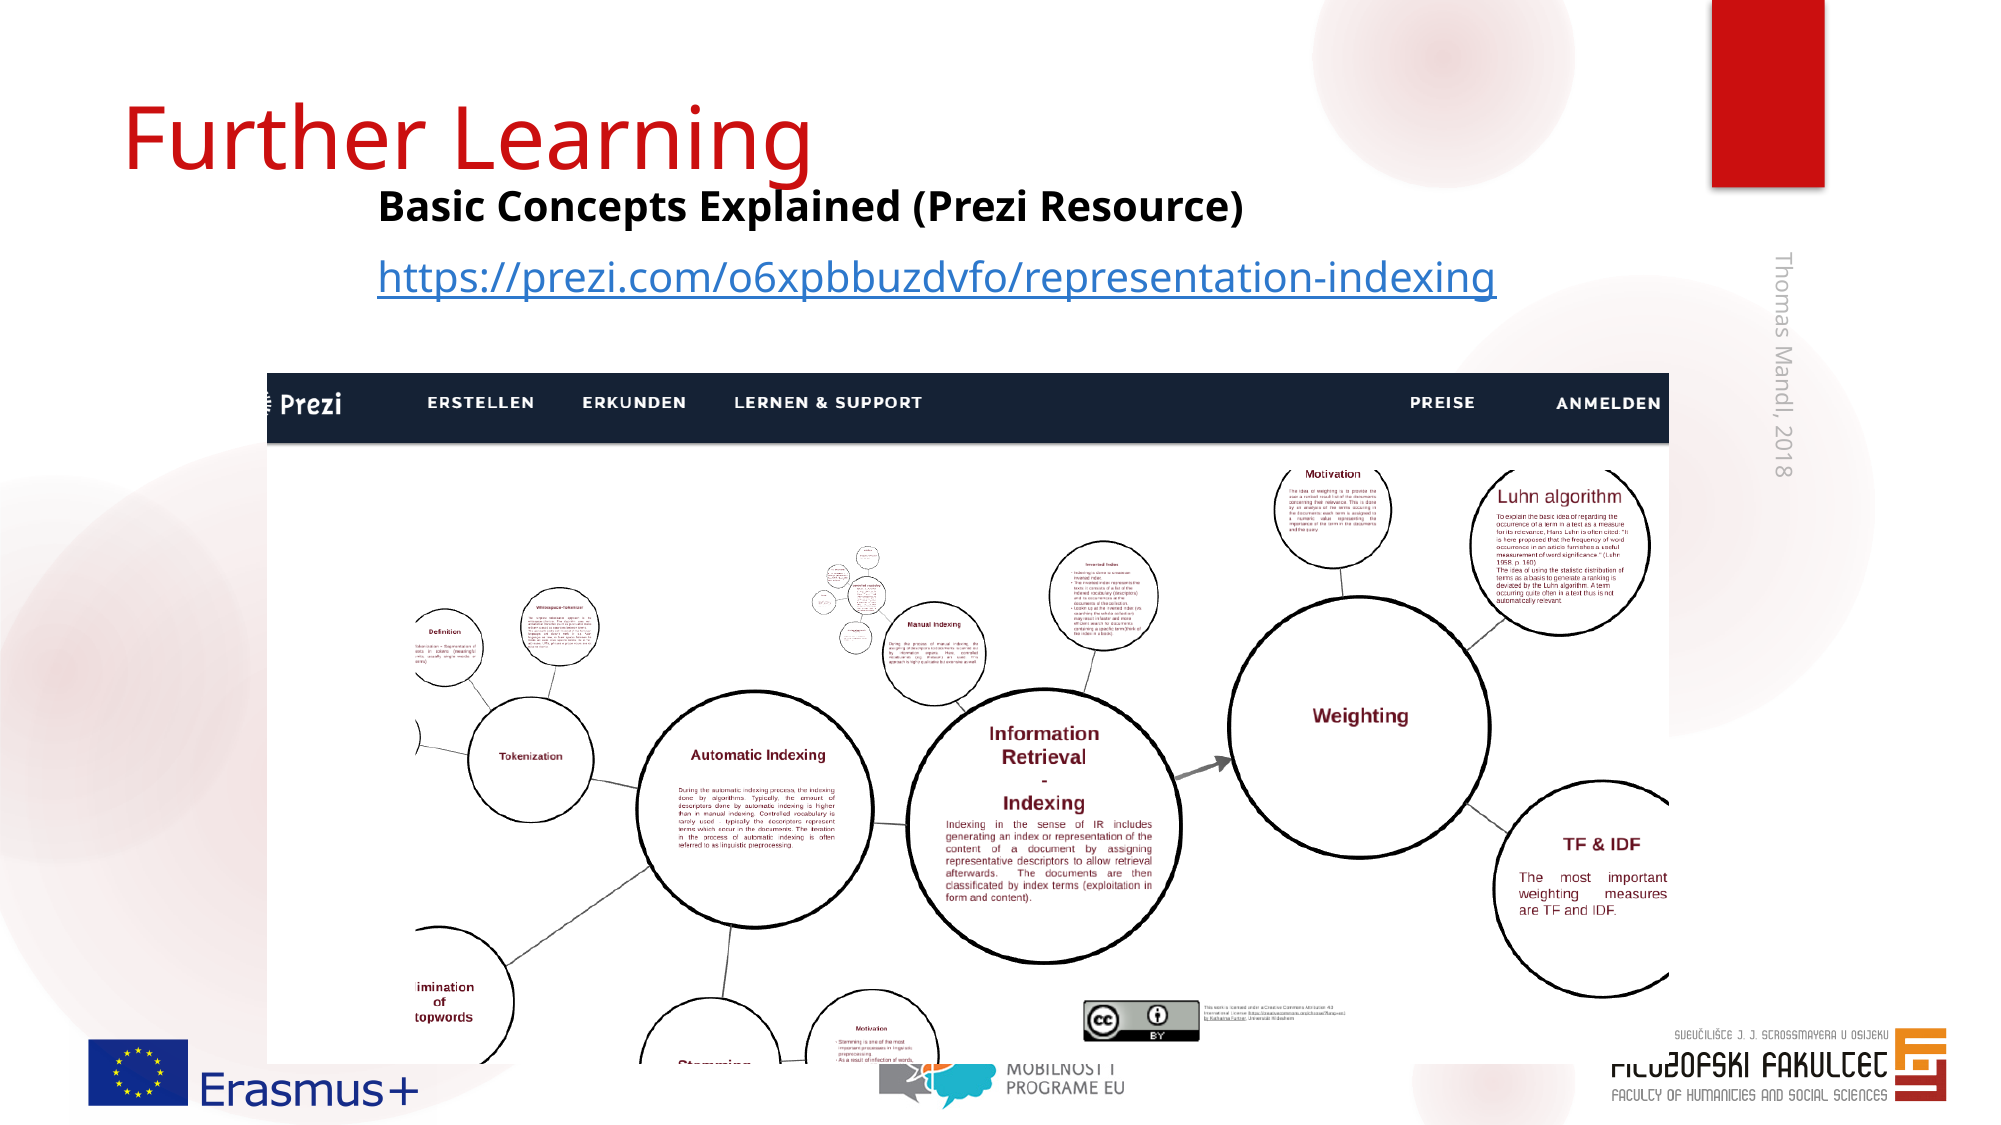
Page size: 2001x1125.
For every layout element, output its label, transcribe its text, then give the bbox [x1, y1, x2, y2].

title Further Learning [106, 74, 1649, 304]
picture [69, 373, 1951, 1125]
list Basic Concepts Explained (Prezi Resource) https://prezi.com/o6xpbbuzdvfo/representation-indexing [362, 172, 1637, 371]
footer Thomas Mandl, 2018 [1760, 237, 1811, 871]
